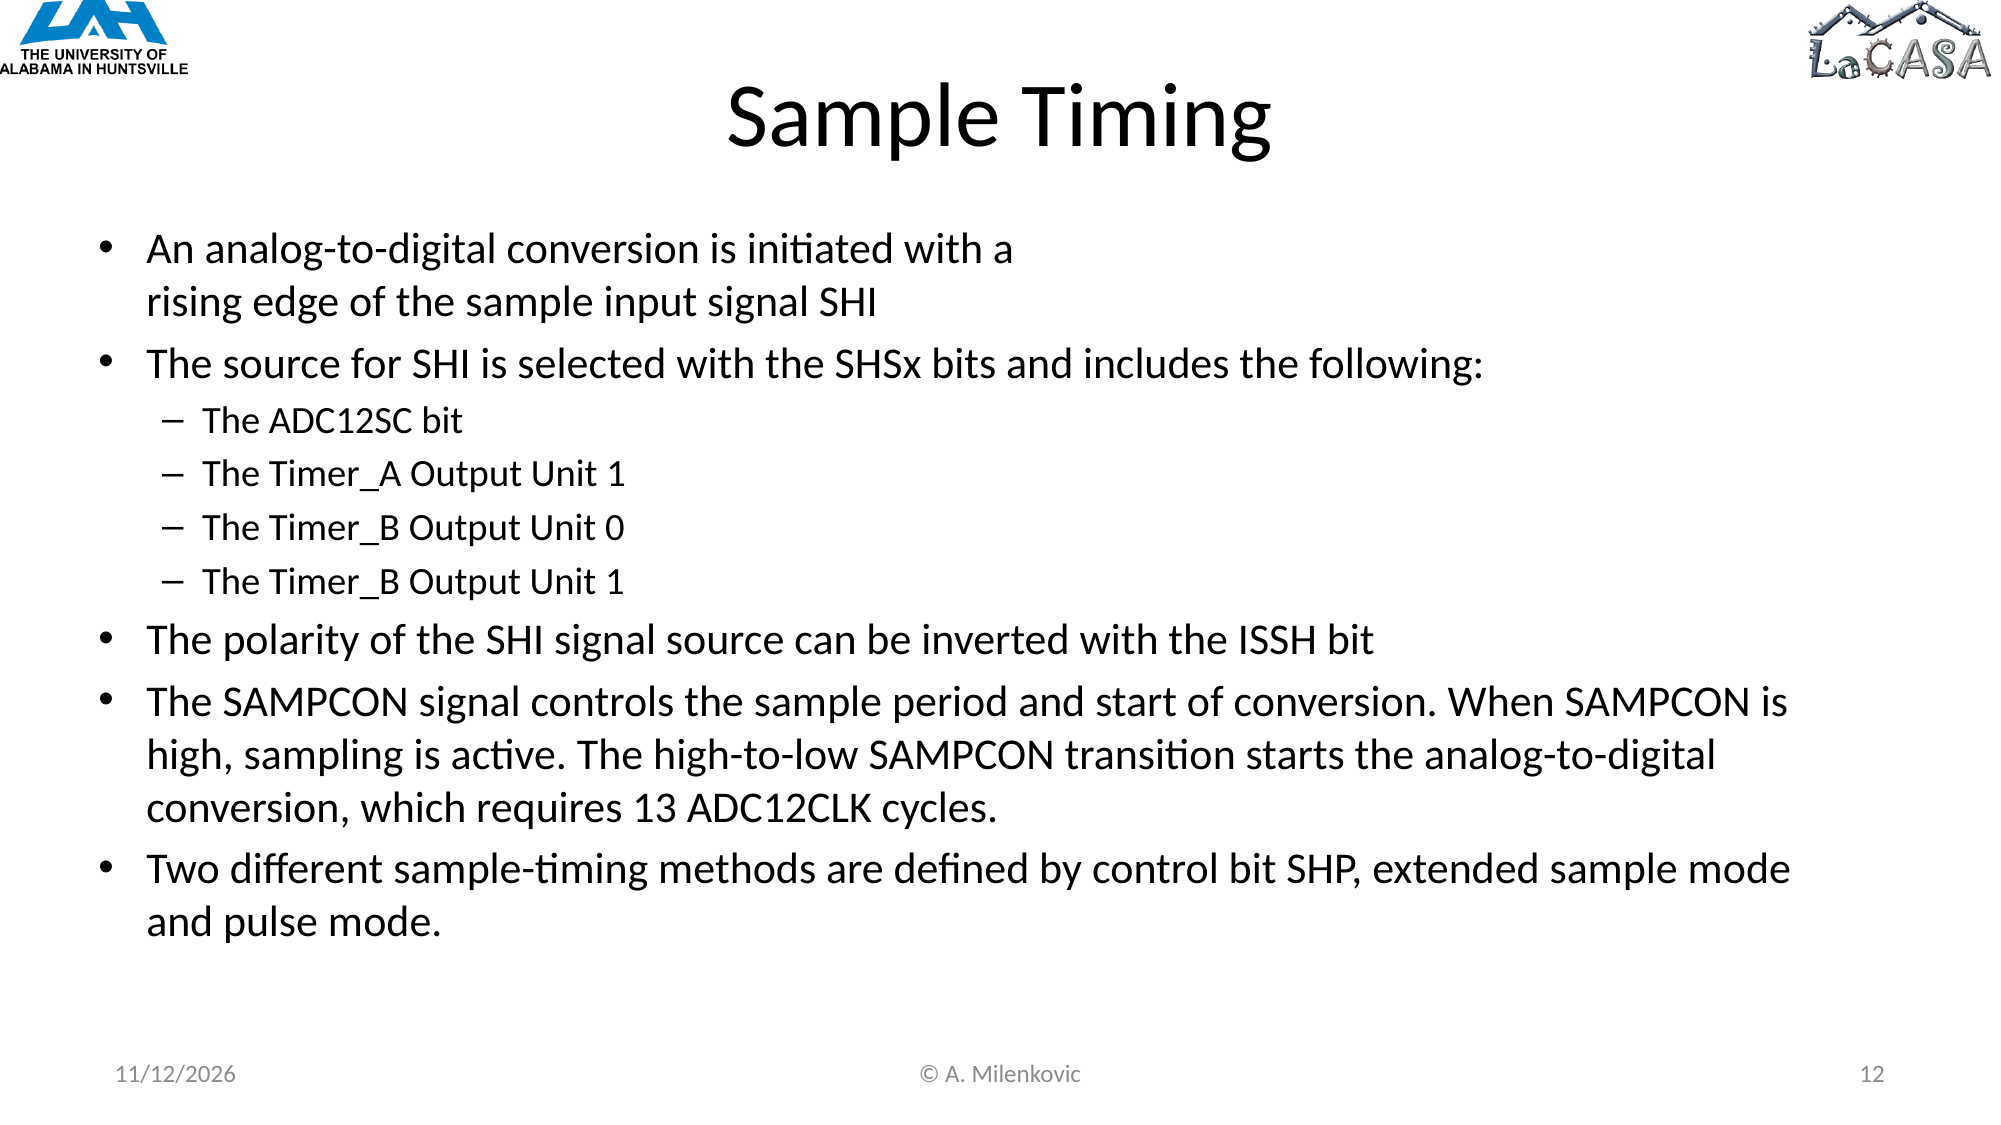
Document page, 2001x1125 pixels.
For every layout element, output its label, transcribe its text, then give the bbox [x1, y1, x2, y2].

footer © A. Milenkovic [683, 1042, 1317, 1103]
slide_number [99, 1042, 567, 1103]
list An analog-to-digital conversion is initiated with a rising edge of the sample input signal SHI The source for SHI is selected with the SHSx bits and includes the following: The ADC12SC bit The Timer_A Output Unit 1 The Timer_B Output Unit 0 The Timer_B Output Unit 1 The polarity of the SHI signal source can be inverted with the ISSH bit The SAMPCON signal controls the sample period and start of conversion. When SAMPCON is high, sampling is active. The high-to-low SAMPCON transition starts the analog-to-digital conversion, which requires 13 ADC12CLK cycles. Two different sample-timing methods are defined by control bit SHP, extended sample mode and pulse mode. [83, 212, 1884, 955]
picture [0, 0, 189, 75]
title Sample Timing [99, 45, 1900, 175]
picture [1798, 0, 2000, 85]
slide_number 12 [1433, 1042, 1900, 1103]
